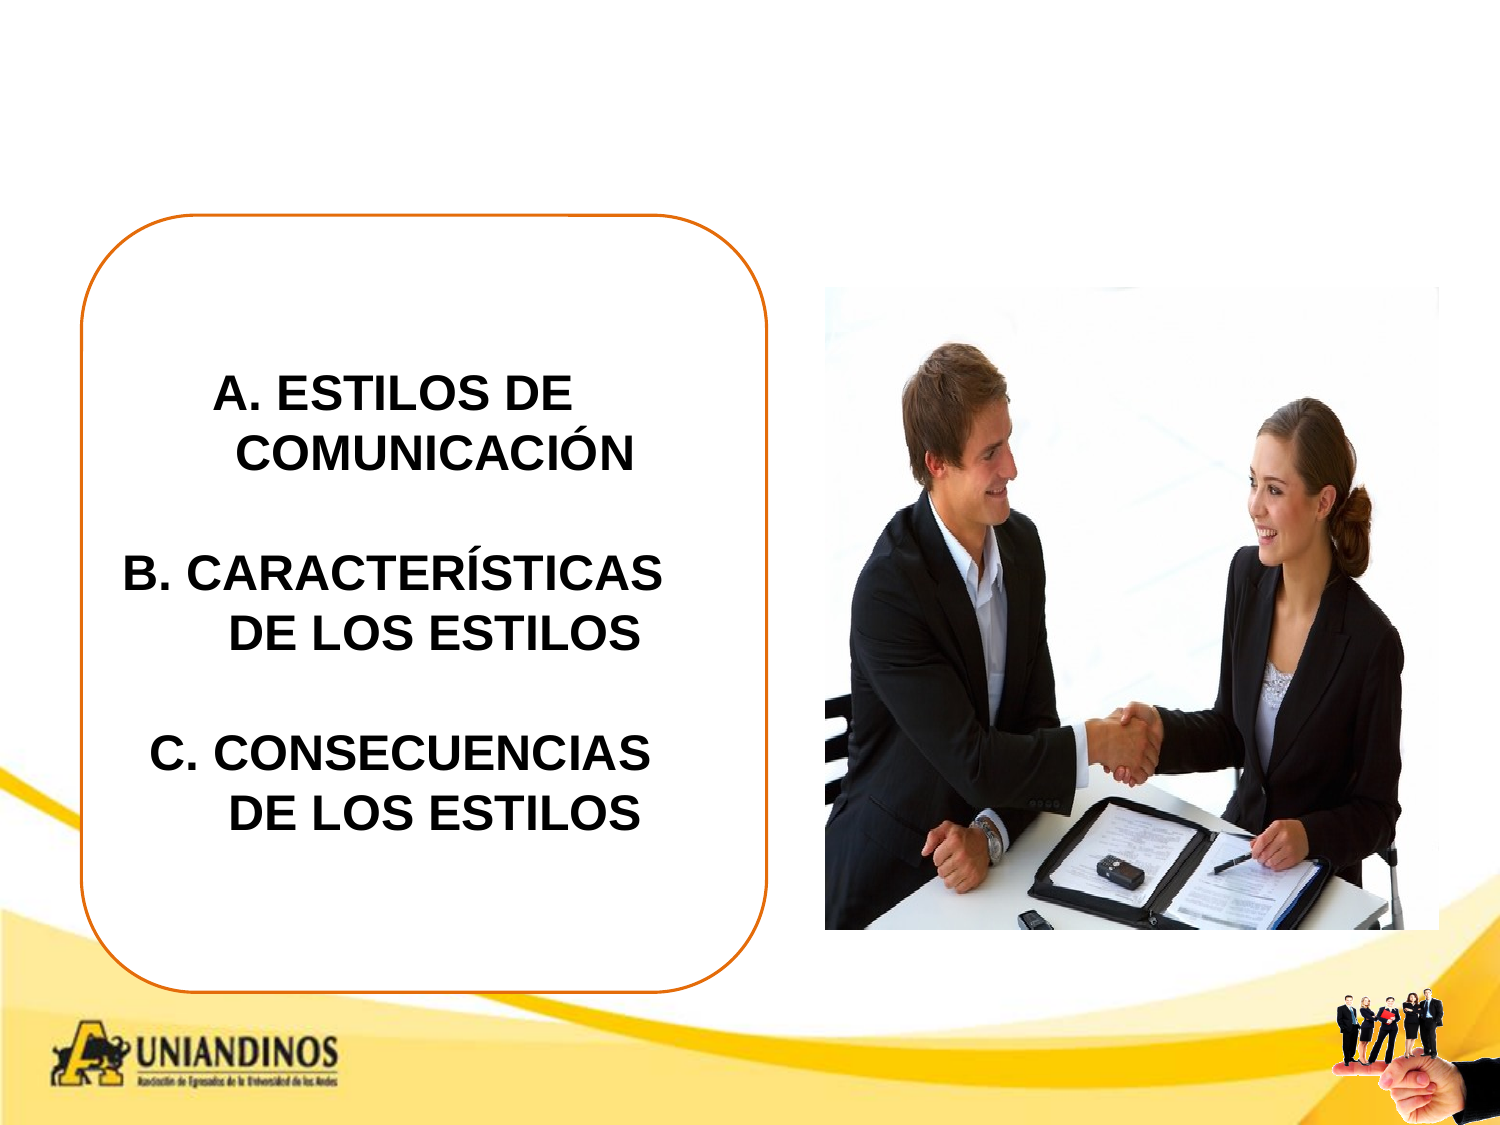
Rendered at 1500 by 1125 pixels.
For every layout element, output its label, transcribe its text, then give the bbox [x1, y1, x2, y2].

text_box A. ESTILOS DE COMUNICACIÓN B. CARACTERÍSTICAS DE LOS ESTILOS C. CONSECUENCIAS DE LOS ESTILOS [58, 353, 743, 908]
slide_number 21 [1074, 1042, 1311, 1103]
picture [0, 0, 1500, 1125]
text_box [79, 213, 769, 995]
